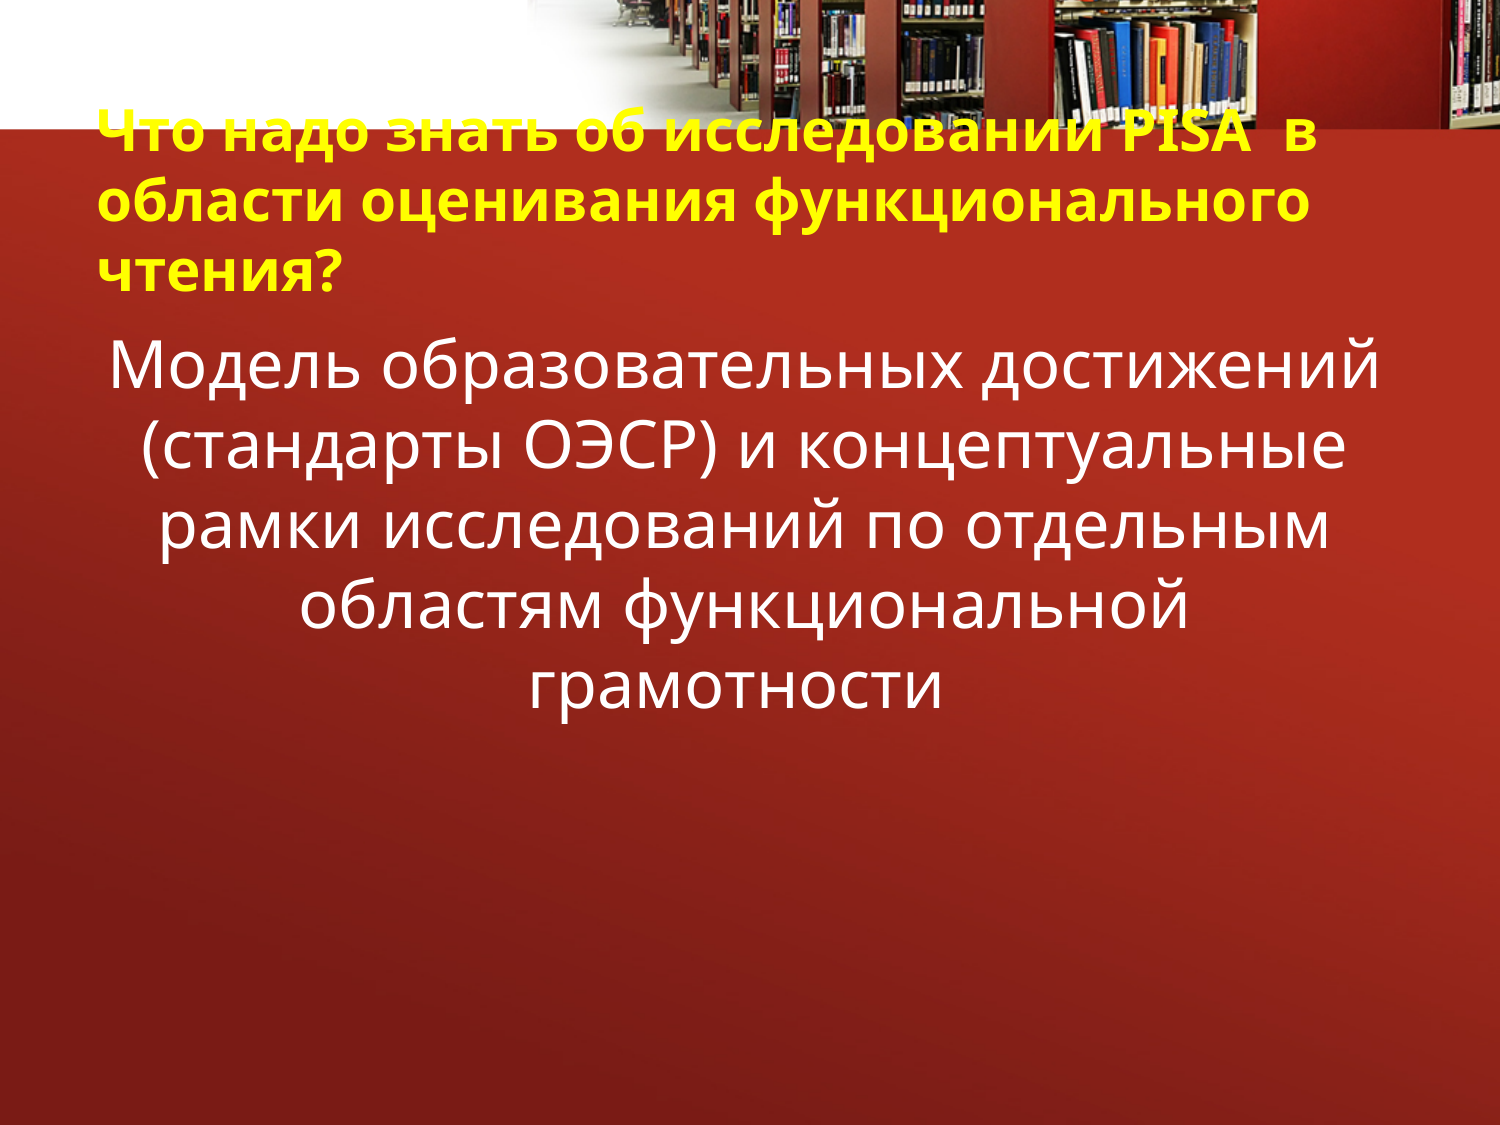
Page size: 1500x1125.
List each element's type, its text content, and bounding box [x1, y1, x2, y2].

list Модель образовательных достижений (стандарты ОЭСР) и концептуальные рамки исследований по отдельным областям функциональной грамотности [76, 314, 1415, 1015]
picture [0, 0, 1500, 1125]
title Что надо знать об исследовании PISA в области оценивания функционального чтения? [81, 174, 1419, 293]
